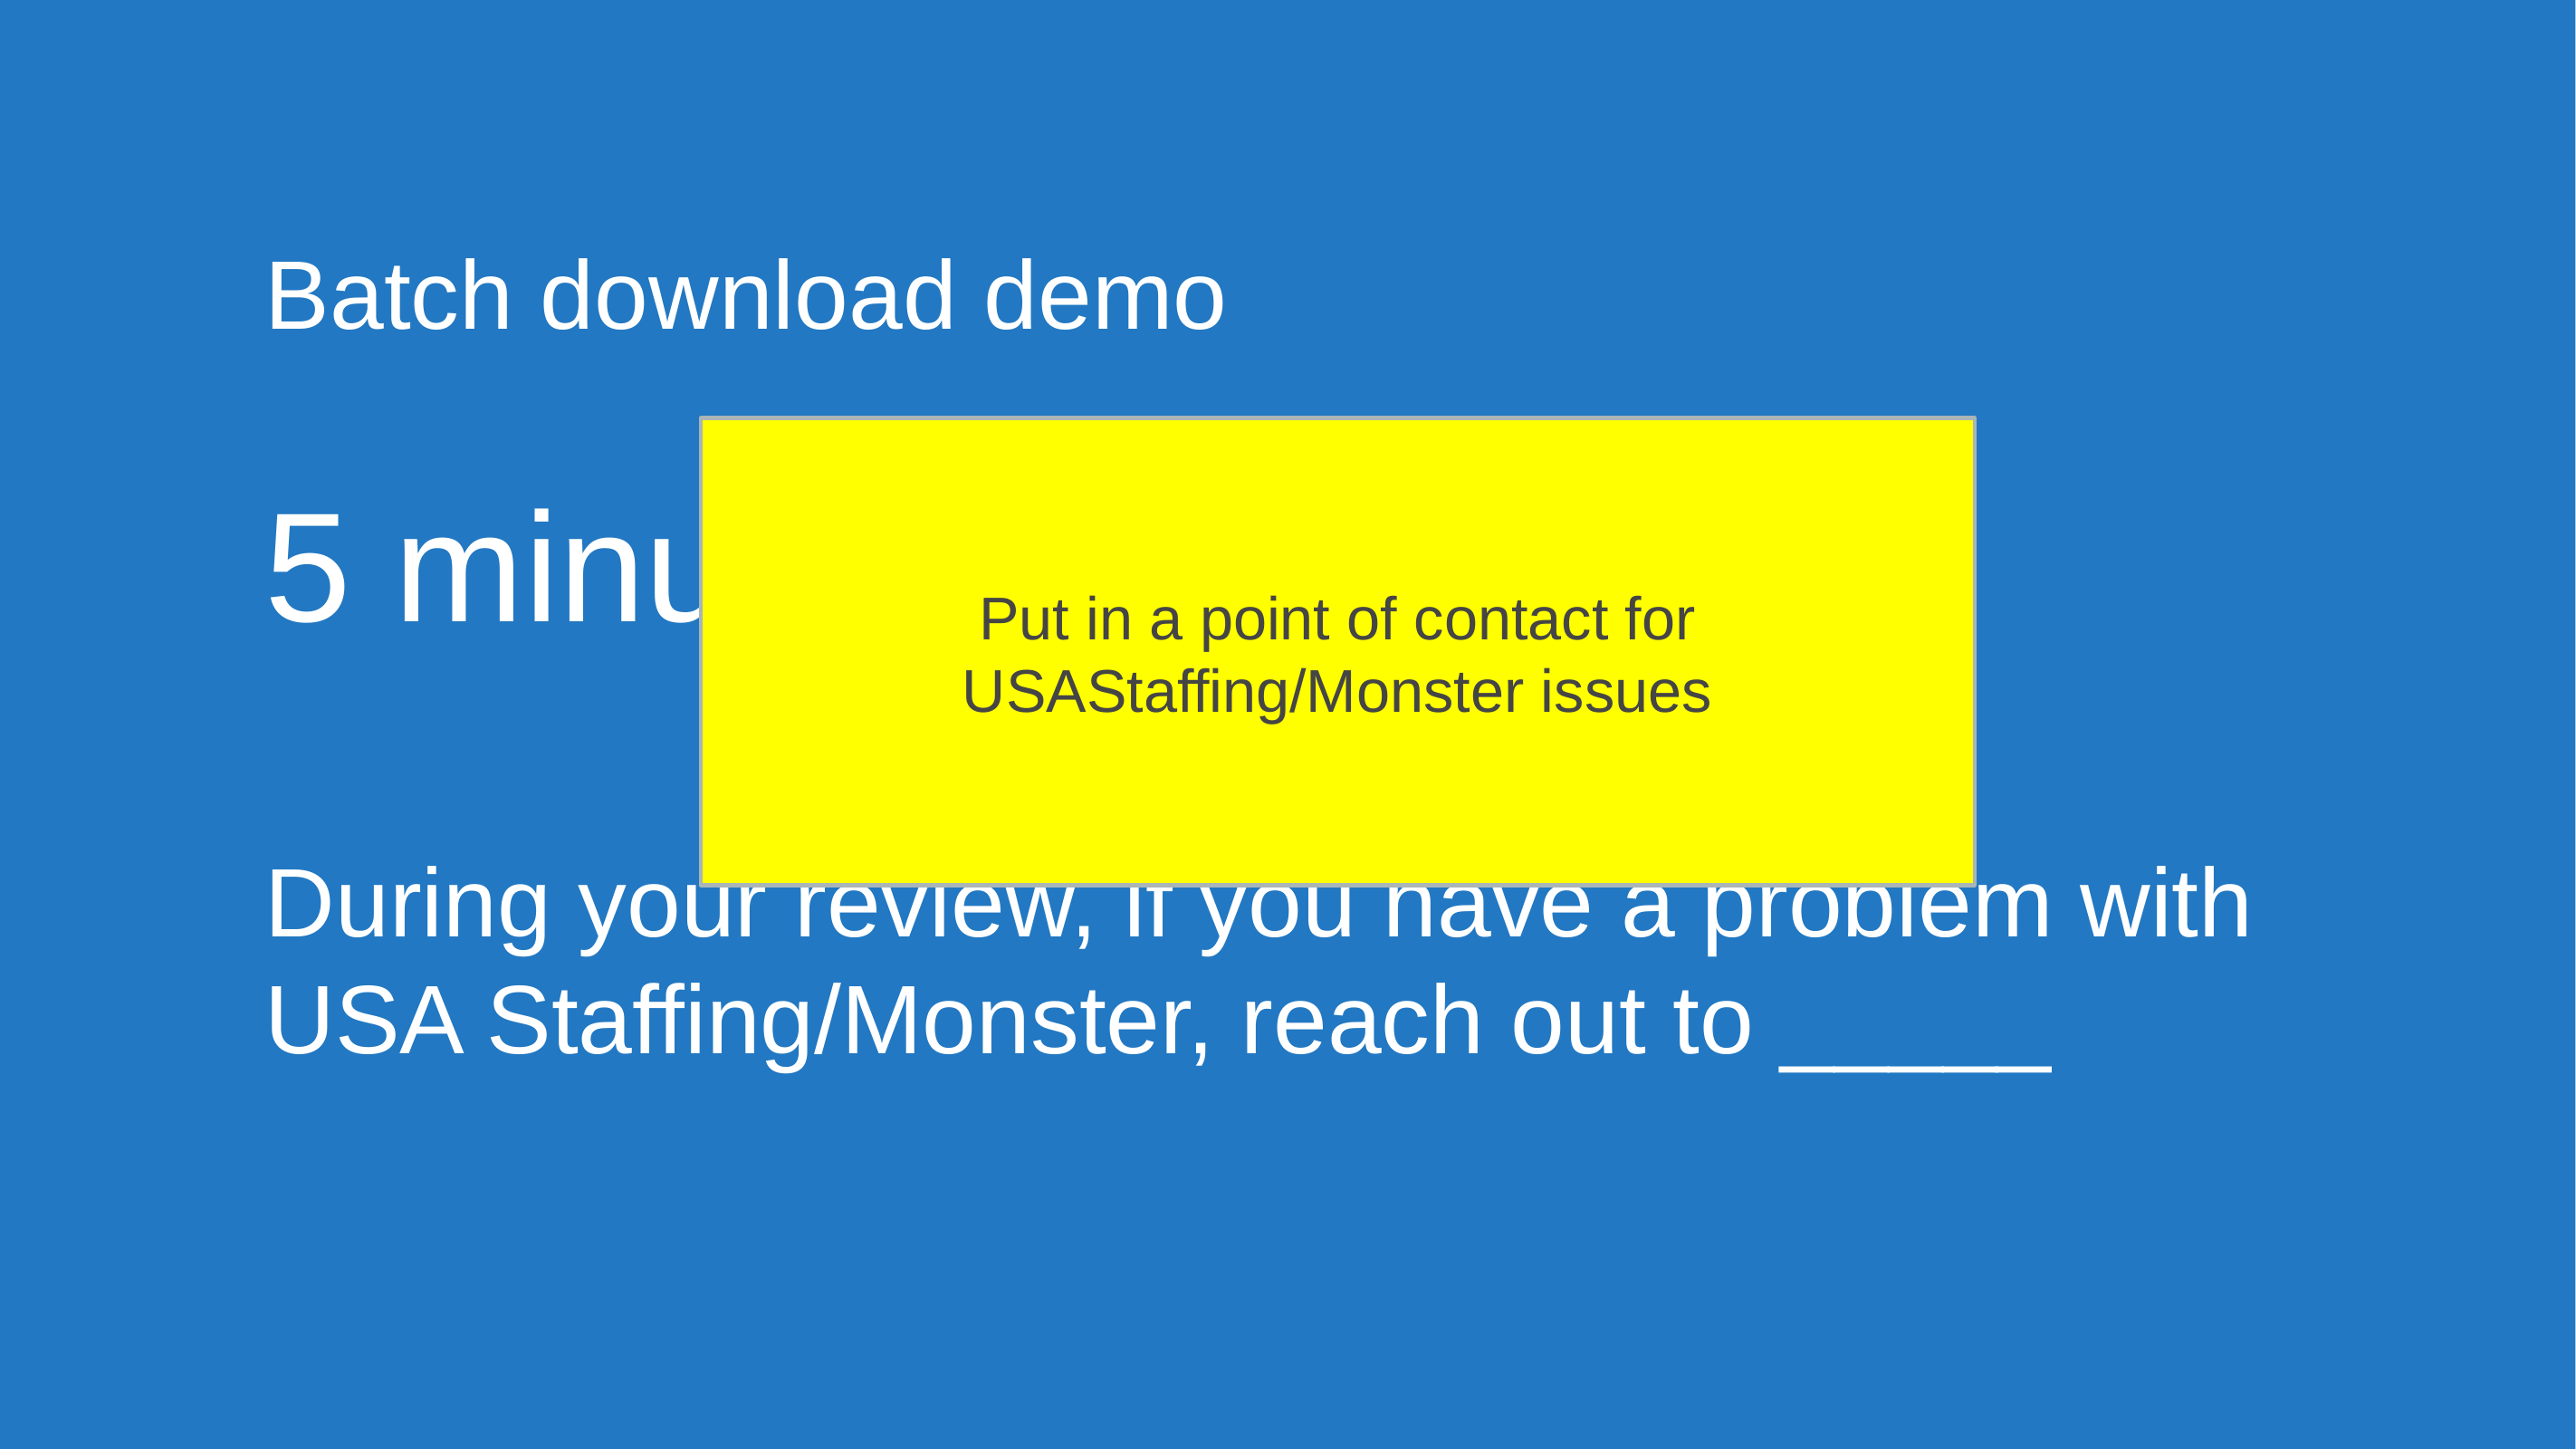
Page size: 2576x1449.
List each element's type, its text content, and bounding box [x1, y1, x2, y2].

title Batch download demo 5 minutes During your review, if you have a problem with USA Staffing/Monster, reach out to _____ [251, 225, 2324, 1277]
text_box Put in a point of contact for USAStaffing/Monster issues [699, 416, 1977, 888]
